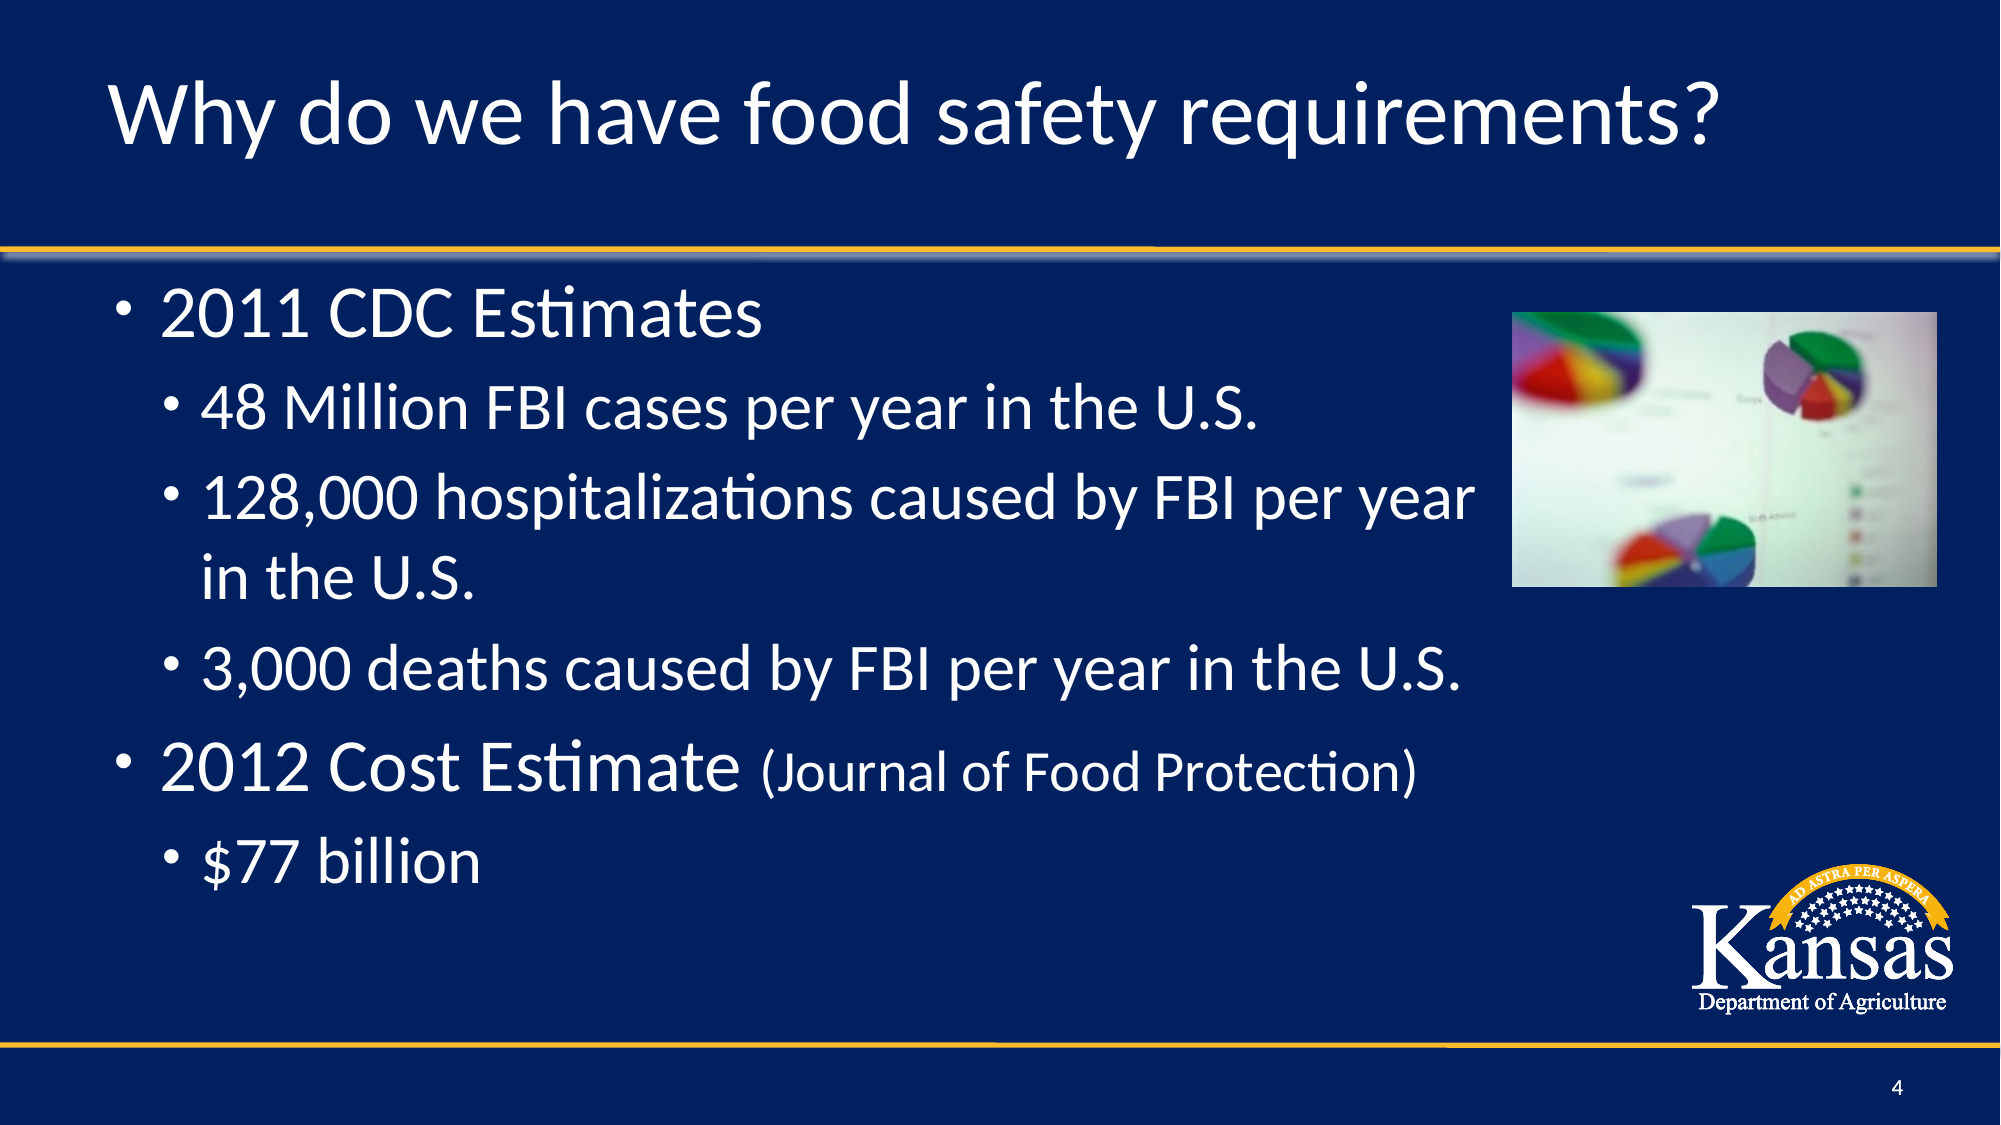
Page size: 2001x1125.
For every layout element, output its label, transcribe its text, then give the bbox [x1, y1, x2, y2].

picture [1512, 312, 1938, 587]
list 2011 CDC Estimates 48 Million FBI cases per year in the U.S. 128,000 hospitalizations caused by FBI per year in the U.S. 3,000 deaths caused by FBI per year in the U.S. 2012 Cost Estimate (Journal of Food Protection) $77 billion [99, 254, 1513, 1051]
title Why do we have food safety requirements? [99, 52, 1900, 150]
